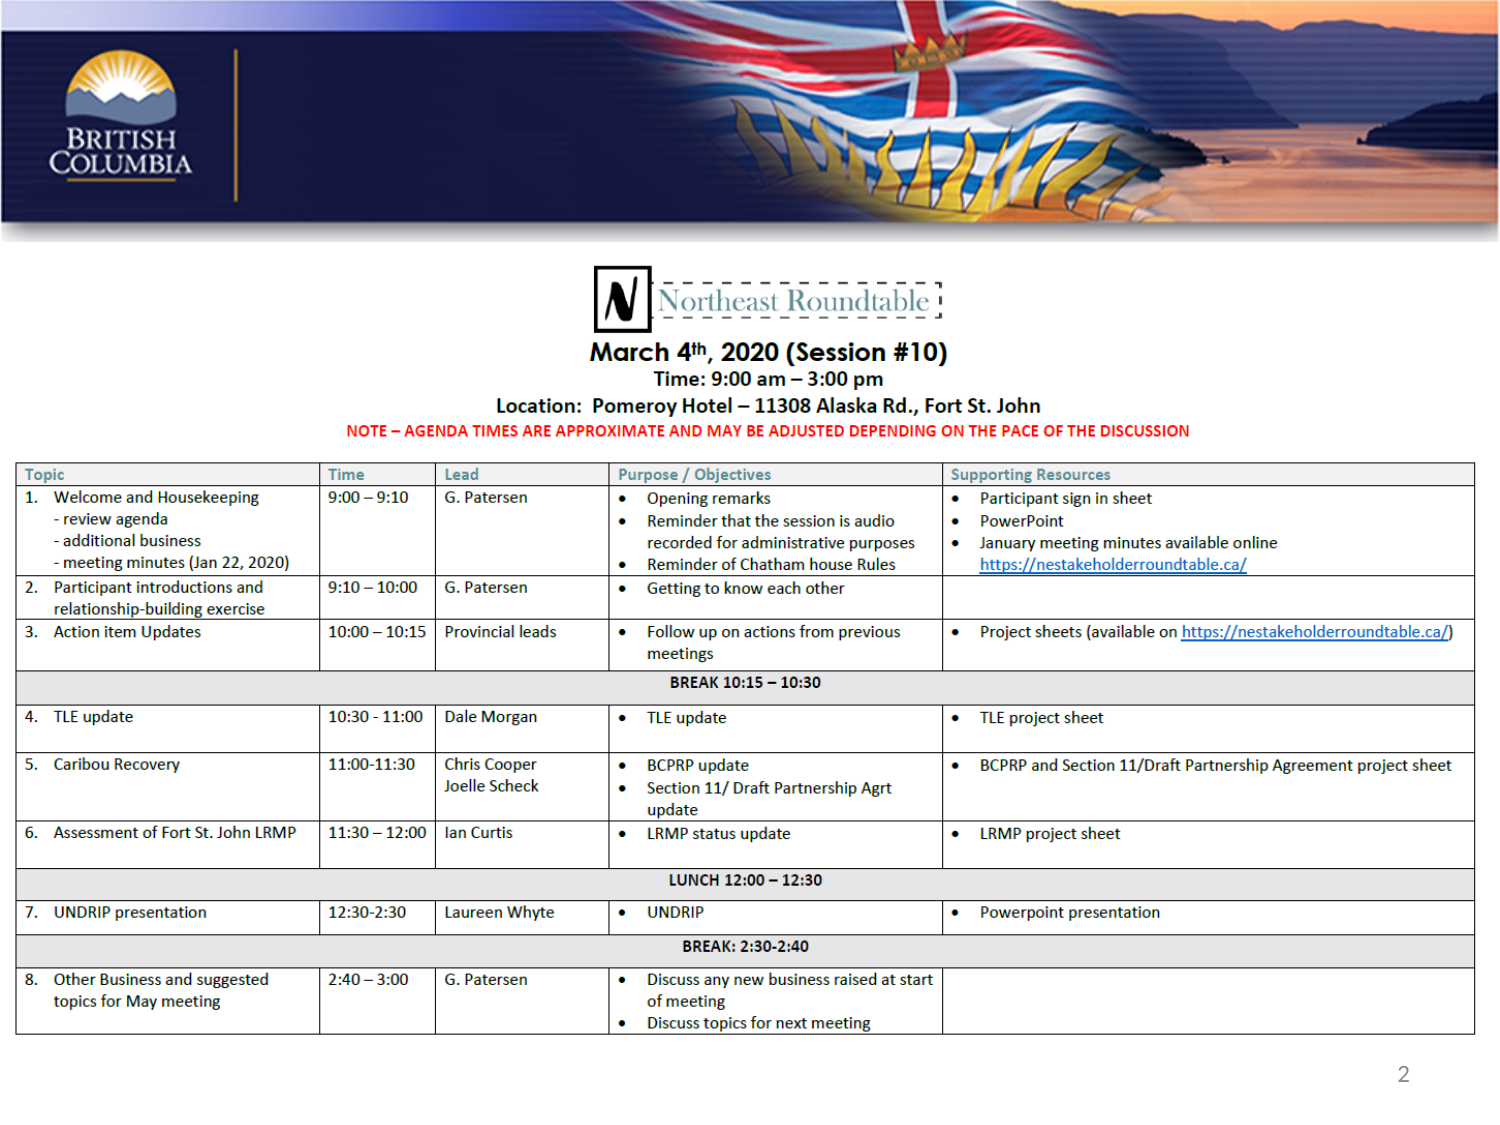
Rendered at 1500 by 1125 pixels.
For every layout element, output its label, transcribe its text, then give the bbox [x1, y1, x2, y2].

picture [0, 0, 1500, 1044]
slide_number 2 [1074, 1052, 1425, 1103]
